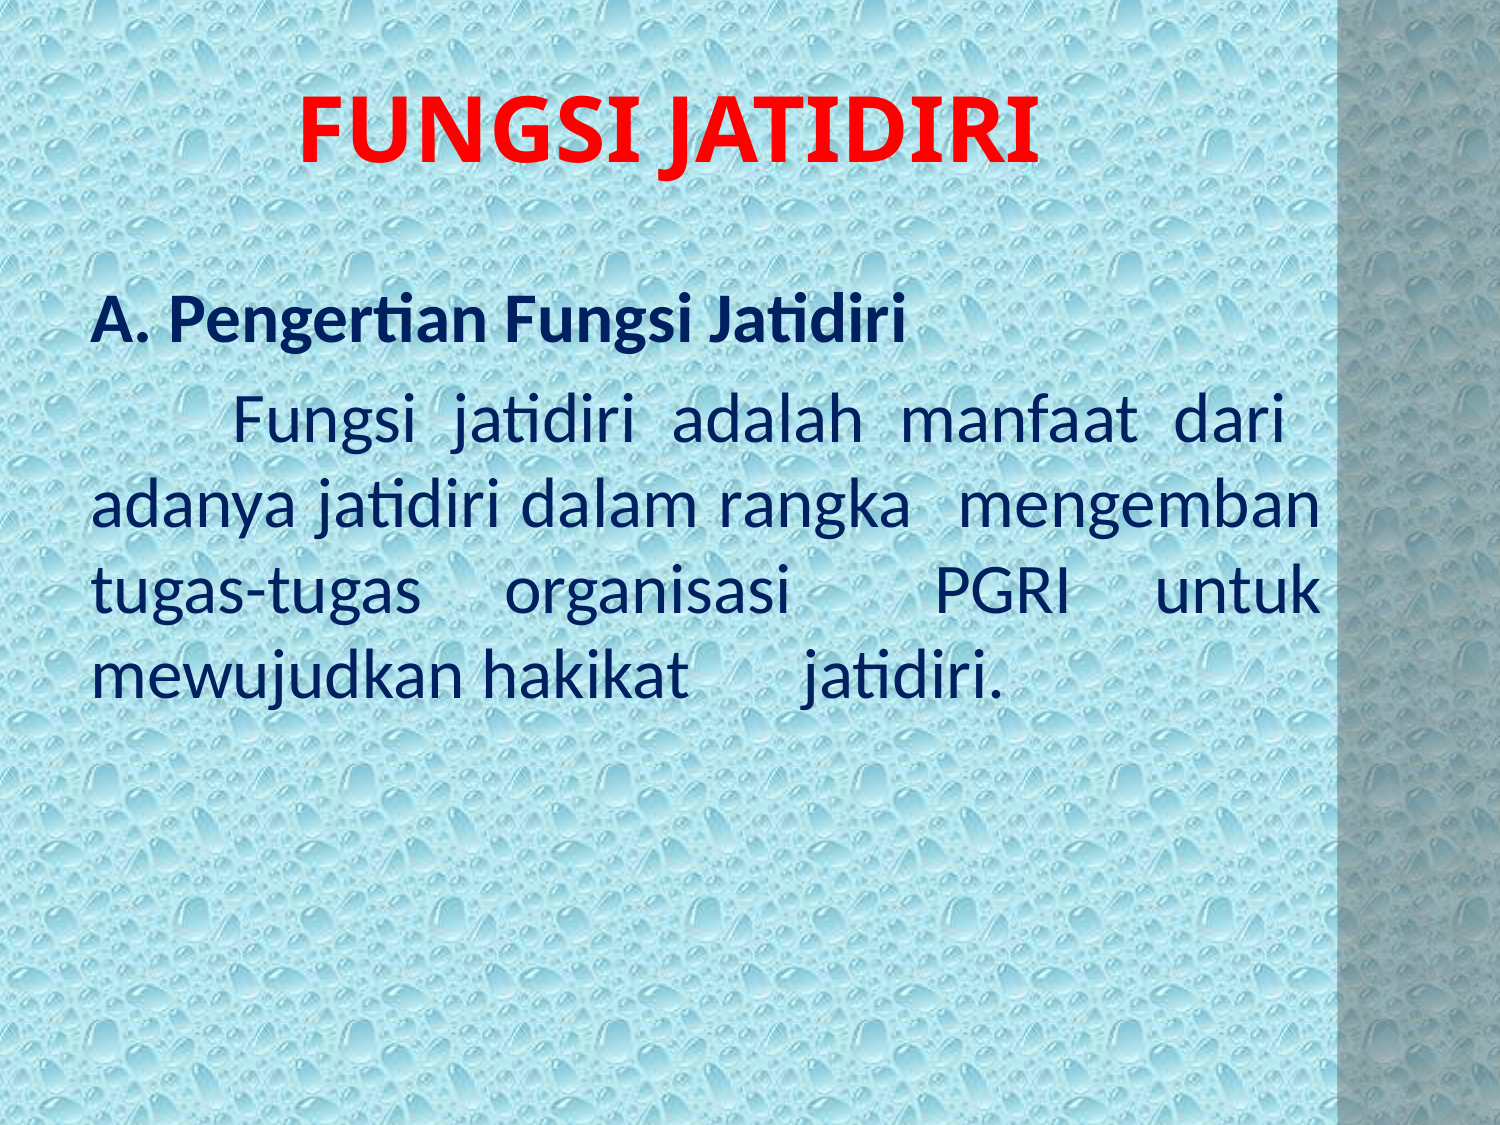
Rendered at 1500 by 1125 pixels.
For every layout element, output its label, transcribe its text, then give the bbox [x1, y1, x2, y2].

text_box A. Pengertian Fungsi Jatidiri Fungsi jatidiri adalah manfaat dari adanya jatidiri dalam rangka mengemban tugas-tugas organisasi PGRI untuk mewujudkan hakikat jatidiri. [74, 263, 1338, 875]
picture [0, 0, 1500, 1125]
text_box FUNGSI JATIDIRI [74, 52, 1263, 200]
